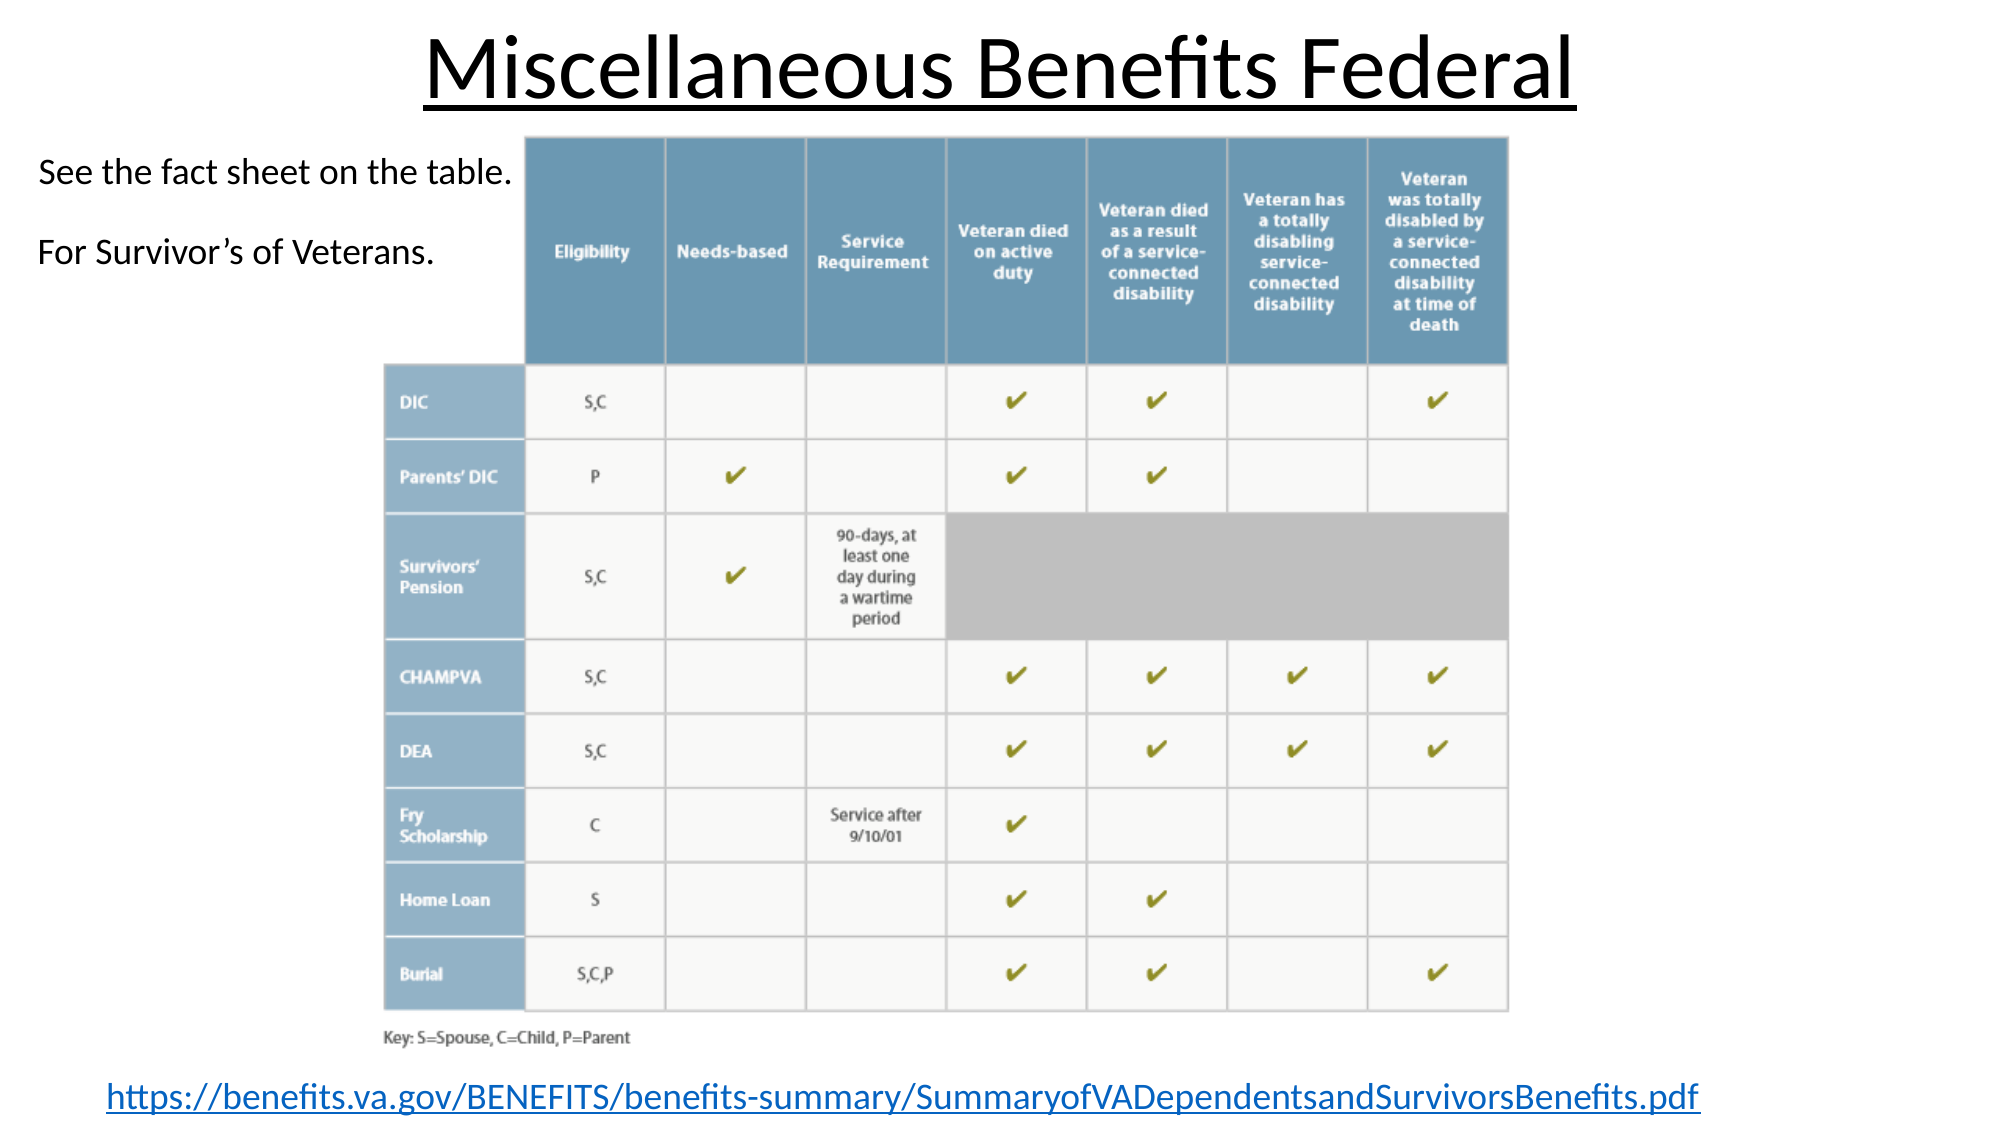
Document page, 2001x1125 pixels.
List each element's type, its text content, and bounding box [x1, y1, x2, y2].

picture [362, 123, 1525, 1061]
text_box Miscellaneous Benefits Federal [233, 0, 1767, 125]
text_box See the fact sheet on the table. [23, 139, 362, 200]
text_box https://benefits.va.gov/BENEFITS/benefits-summary/SummaryofVADependentsandSurvivorsBenefits.pdf [91, 1064, 1838, 1125]
text_box For Survivor’s of Veterans. [22, 219, 362, 280]
